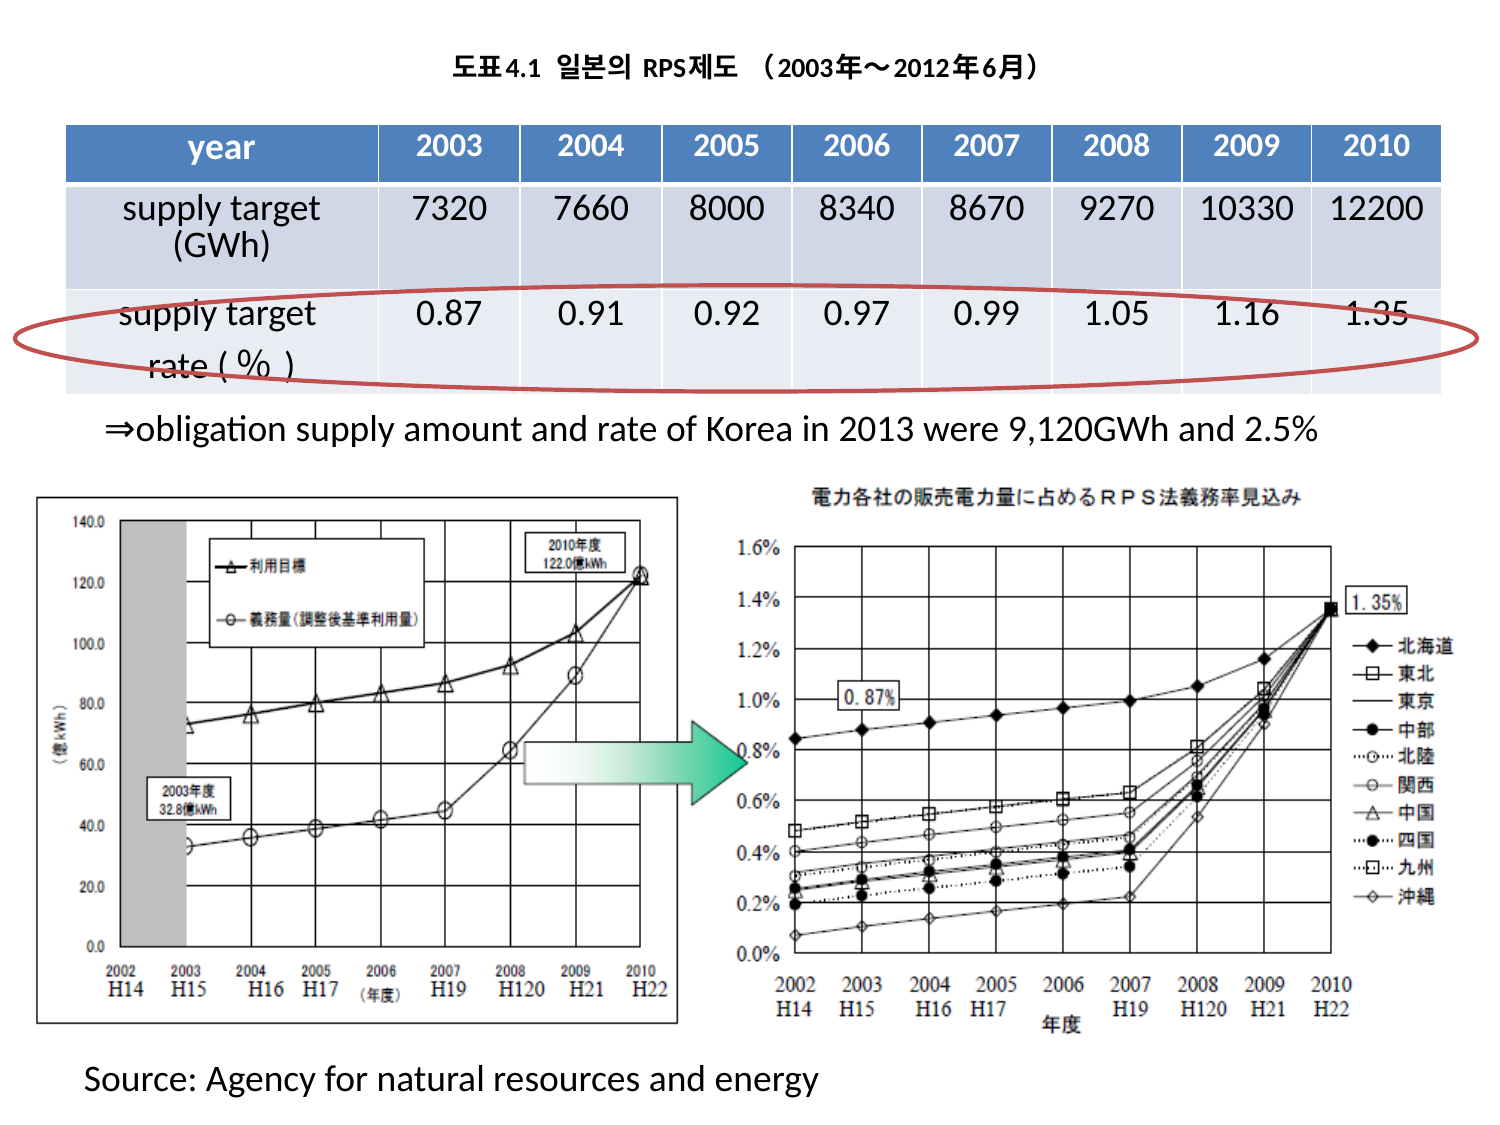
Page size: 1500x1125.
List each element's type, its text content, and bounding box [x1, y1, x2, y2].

table_cell 7320 [379, 187, 519, 289]
title 도표4.1 일본의 RPS제도 （2003年～2012年6月） [0, 18, 1500, 125]
table_header 2009 [1183, 125, 1311, 182]
table_cell 1.35 [1312, 358, 1441, 394]
table_header 2008 [1053, 125, 1181, 182]
table_header 2010 [1312, 125, 1441, 182]
table_cell supply target rate (％) [66, 290, 363, 316]
table_header 2007 [923, 125, 1051, 182]
table_cell 8000 [663, 187, 791, 283]
table_header 2003 [379, 125, 519, 182]
table_header 2004 [521, 125, 661, 182]
picture [29, 468, 1463, 1067]
table_cell 7660 [521, 187, 661, 285]
table_cell supply target rate (％) [66, 361, 378, 394]
table_cell 0.99 [923, 389, 1051, 394]
text_box [12, 283, 1480, 394]
table_cell supply target (GWh) [66, 187, 378, 289]
table_cell 8340 [793, 187, 921, 284]
table_header year [66, 125, 378, 182]
text_box ⇒obligation supply amount and rate of Korea in 2013 were 9,120GWh and 2.5% [89, 397, 1435, 457]
table_cell 9270 [1053, 187, 1181, 289]
table_header 2006 [793, 125, 921, 182]
table_header 2005 [663, 125, 791, 182]
table_cell 0.87 [379, 387, 519, 394]
table_cell 10330 [1183, 187, 1311, 289]
text_box Source: Agency for natural resources and energy [69, 1076, 835, 1107]
table_cell 12200 [1312, 187, 1441, 289]
table_cell 1.35 [1312, 290, 1441, 319]
table_cell 1.05 [1053, 384, 1181, 394]
table_cell 8670 [923, 187, 1051, 287]
table_cell 1.16 [1183, 375, 1311, 394]
table_cell 1.16 [1183, 290, 1311, 302]
